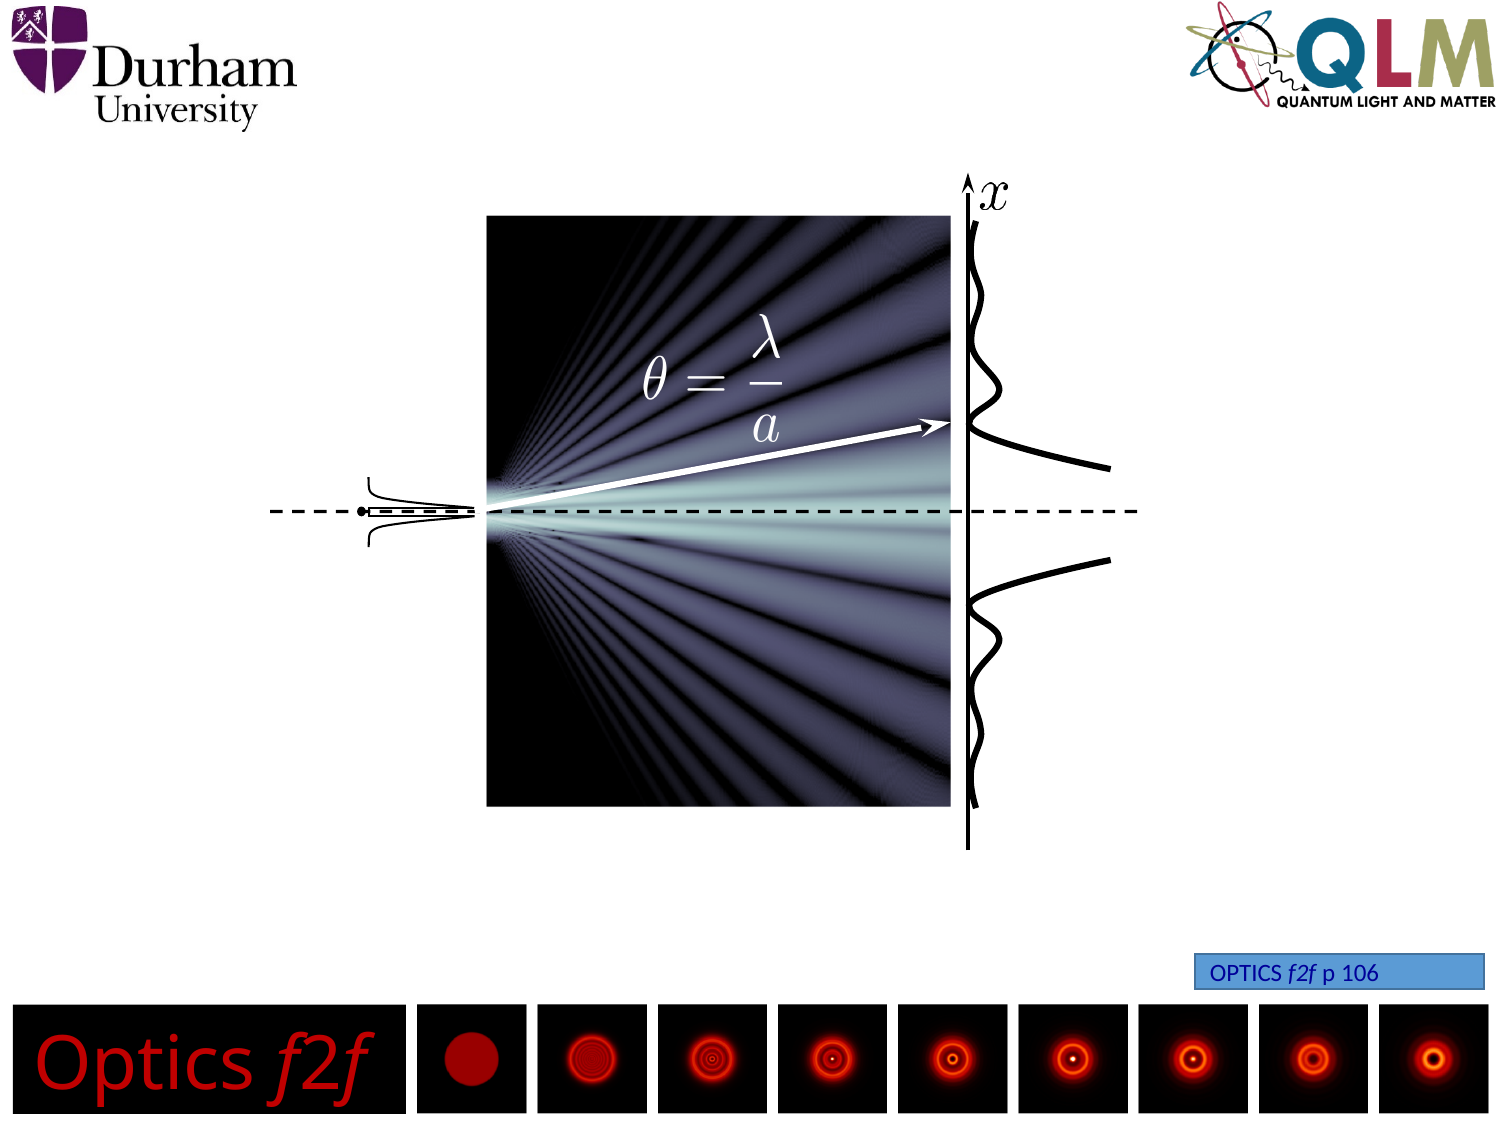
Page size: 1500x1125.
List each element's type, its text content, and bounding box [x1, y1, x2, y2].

picture [11, 6, 297, 132]
picture [406, 994, 1499, 1125]
text_box OPTICS f2f p 106 [1194, 953, 1485, 990]
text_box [270, 18, 1140, 1003]
picture [1183, 0, 1500, 113]
